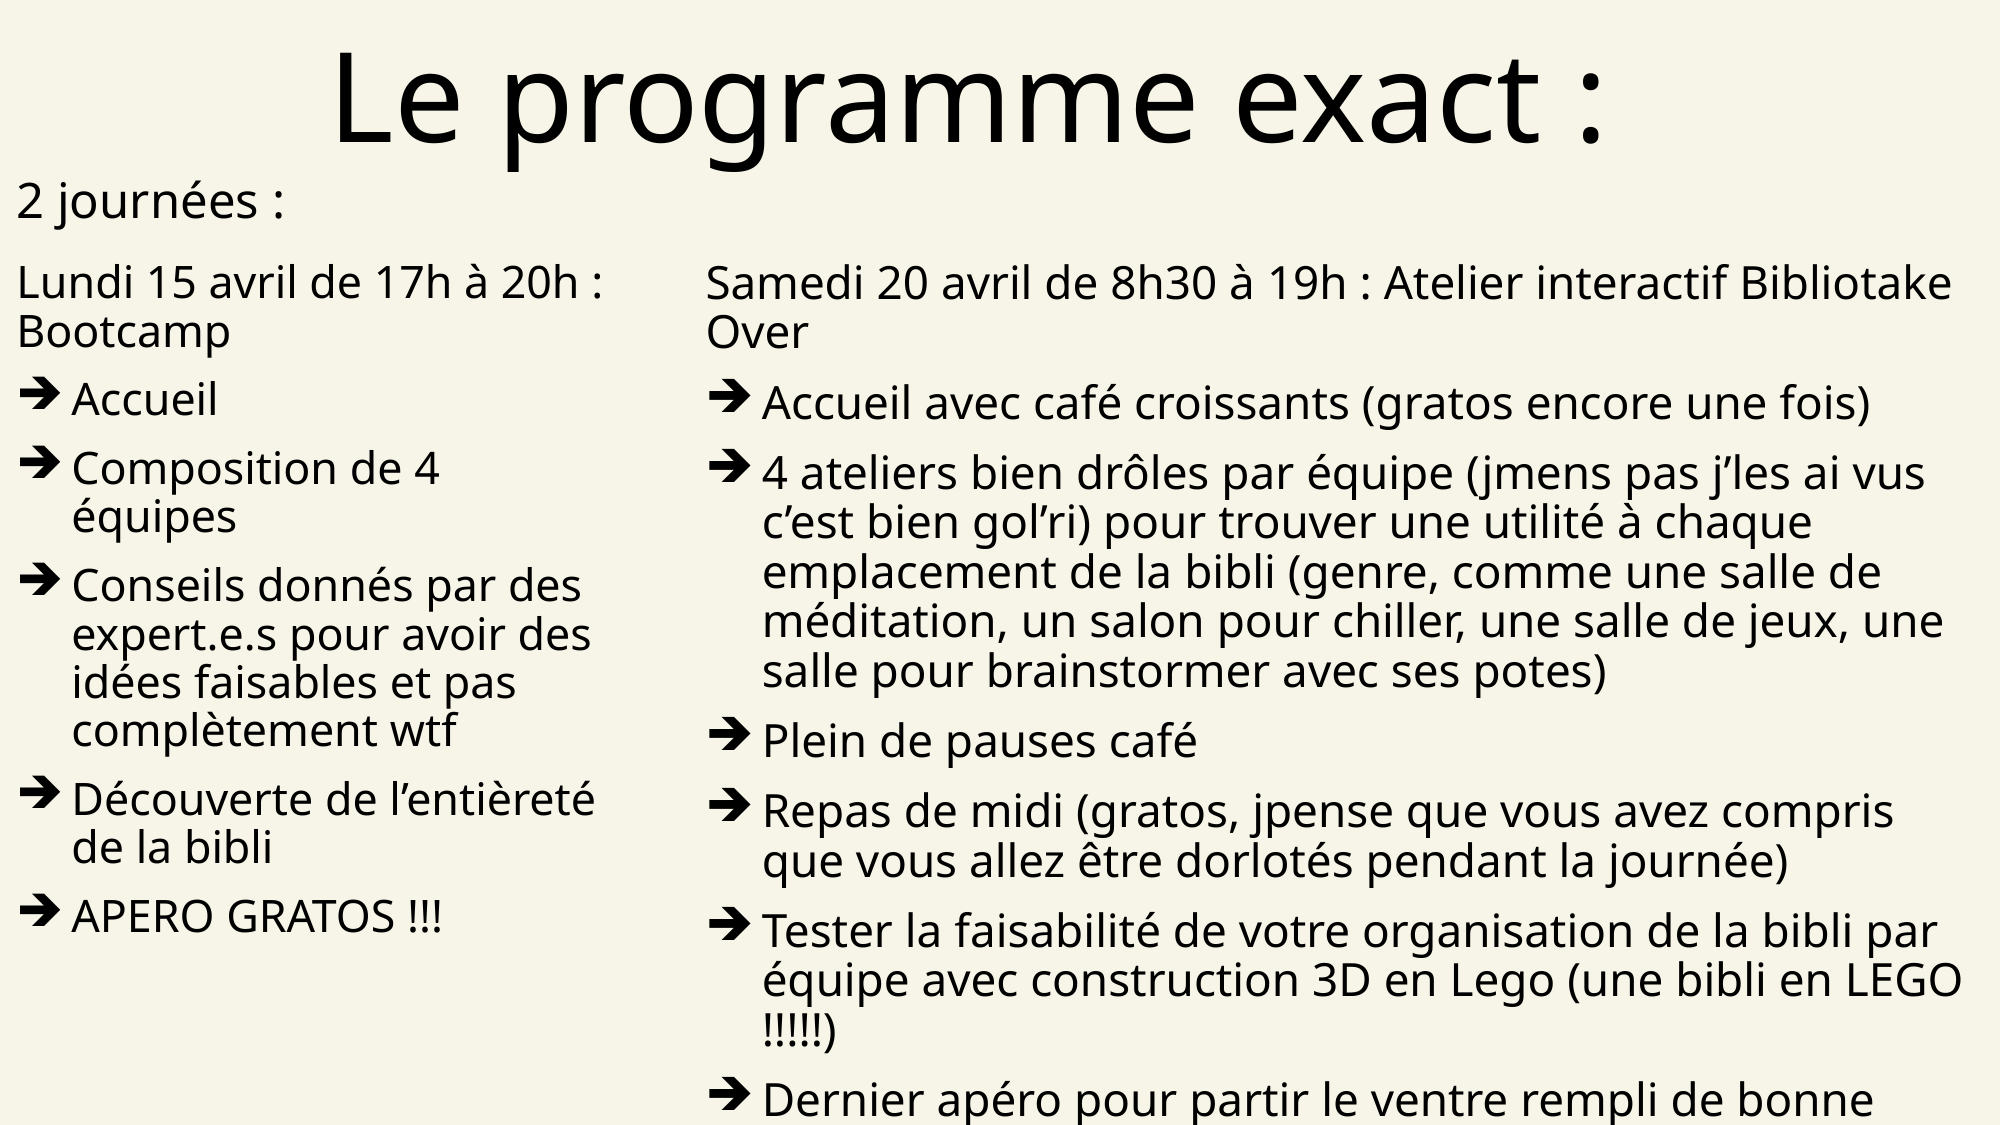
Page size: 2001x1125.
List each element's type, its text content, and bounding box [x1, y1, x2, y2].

subtitle 2 journées : [1, 169, 423, 237]
text_box Lundi 15 avril de 17h à 20h : Bootcamp Accueil Composition de 4 équipes Conseils donnés par des expert.e.s pour avoir des idées faisables et pas complètement wtf Découverte de l’entièreté de la bibli APERO GRATOS !!! [1, 252, 623, 956]
text_box Samedi 20 avril de 8h30 à 19h : Atelier interactif Bibliotake Over Accueil avec café croissants (gratos encore une fois) 4 ateliers bien drôles par équipe (jmens pas j’les ai vus c’est bien gol’ri) pour trouver une utilité à chaque emplacement de la bibli (genre, comme une salle de méditation, un salon pour chiller, une salle de jeux, une salle pour brainstormer avec ses potes) Plein de pauses café Repas de midi (gratos, jpense que vous avez compris que vous allez être dorlotés pendant la journée) Tester la faisabilité de votre organisation de la bibli par équipe avec construction 3D en Lego (une bibli en LEGO !!!!!) Dernier apéro pour partir le ventre rempli de bonne bouffe et de binch [690, 252, 1980, 1095]
title Le programme exact : [234, 0, 1735, 177]
